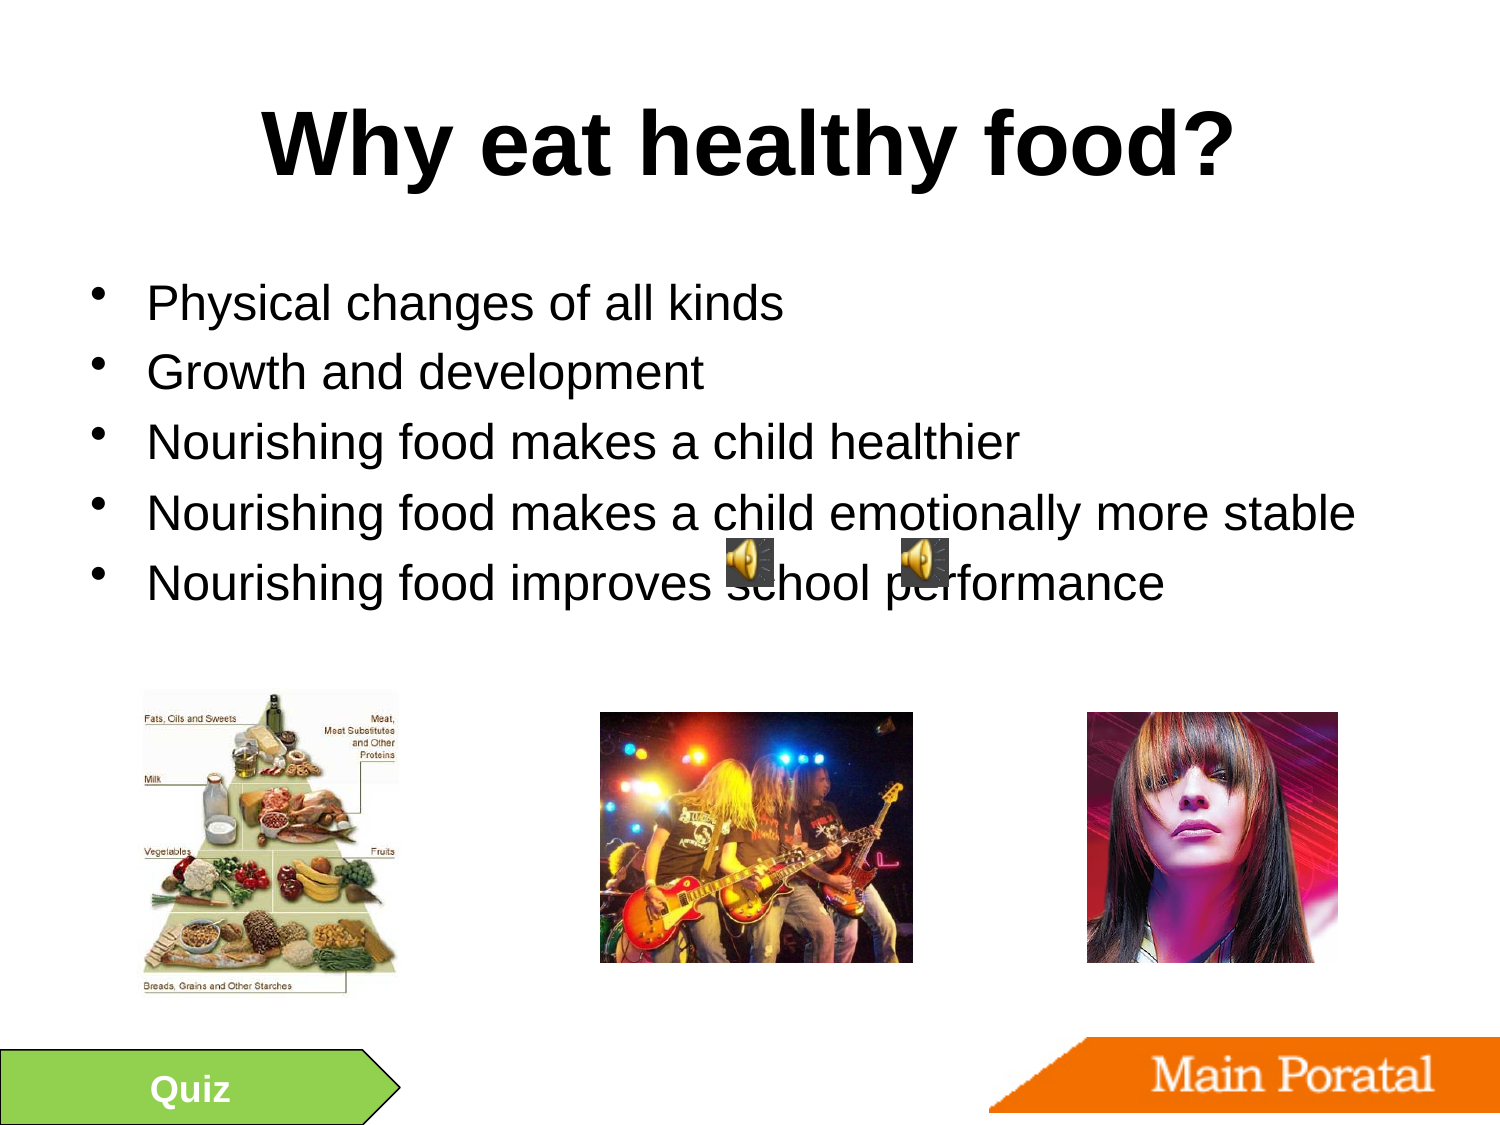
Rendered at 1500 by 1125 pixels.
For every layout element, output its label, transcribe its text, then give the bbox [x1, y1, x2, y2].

picture [599, 712, 913, 963]
title Why eat healthy food? [74, 44, 1426, 233]
picture [989, 1037, 1500, 1113]
picture [137, 687, 402, 1001]
picture [724, 537, 776, 588]
list Physical changes of all kinds Growth and development Nourishing food makes a child healthier Nourishing food makes a child emotionally more stable Nourishing food improves school performance [74, 262, 1426, 1006]
picture [899, 537, 951, 588]
picture [1087, 712, 1338, 963]
text_box Quiz [0, 1049, 400, 1125]
